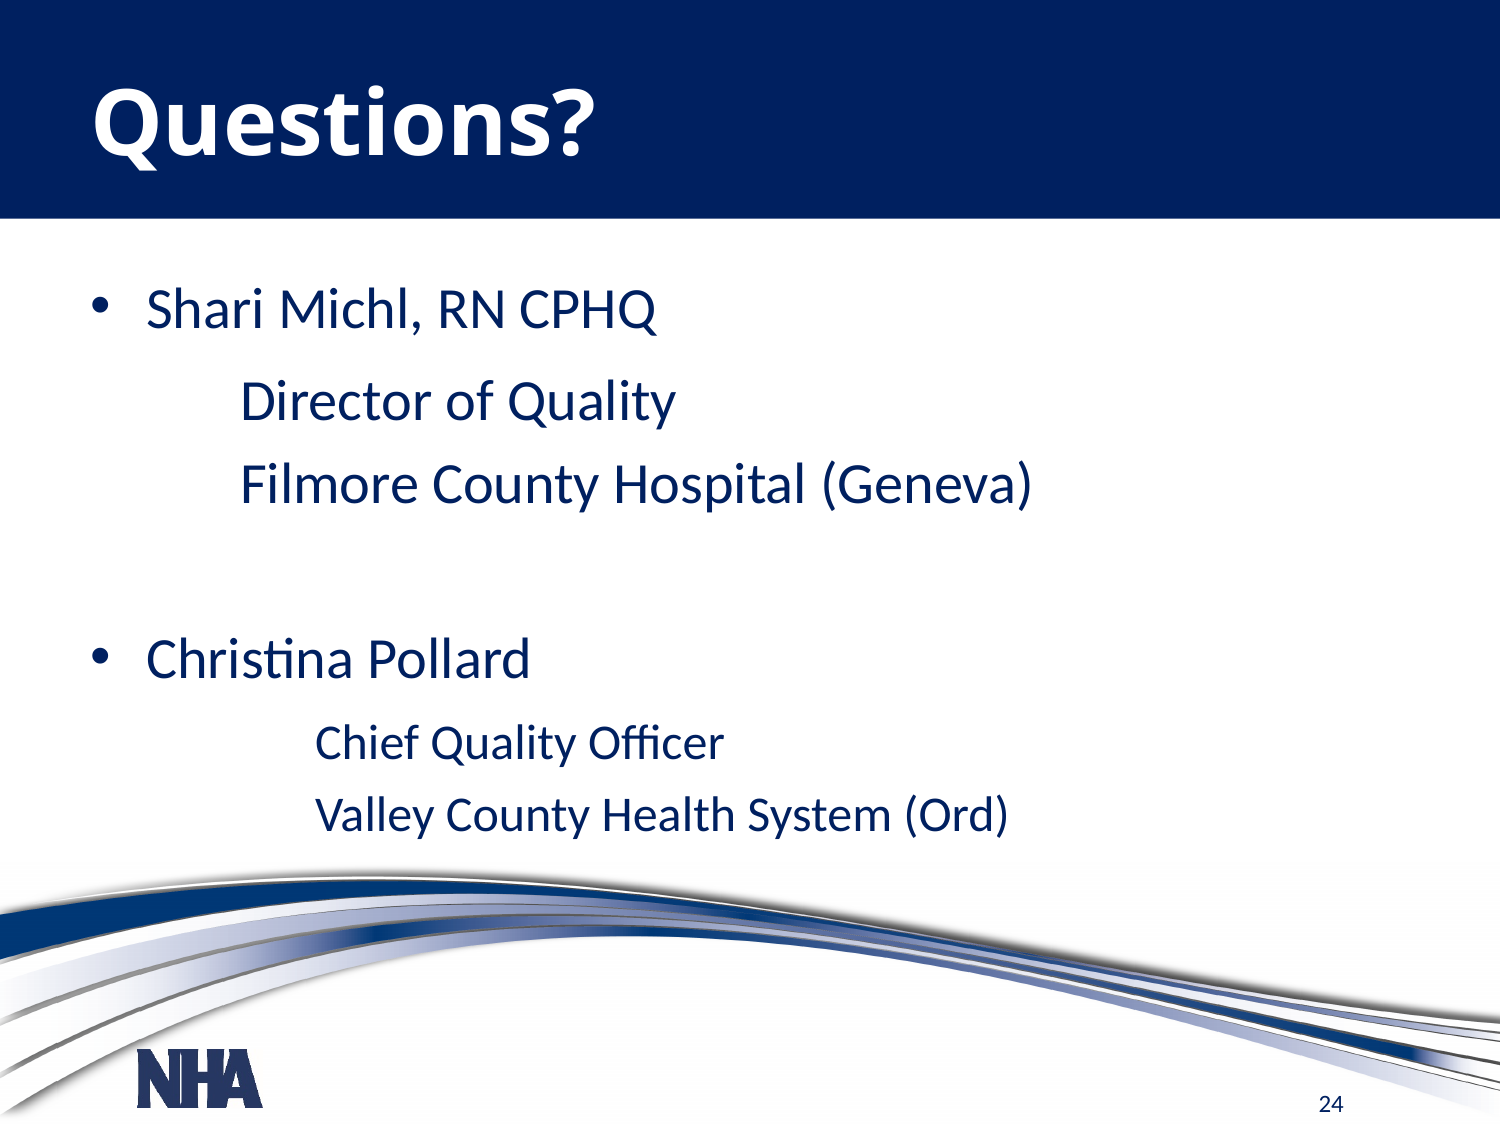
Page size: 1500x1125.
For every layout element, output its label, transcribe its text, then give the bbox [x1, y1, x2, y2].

list Shari Michl, RN CPHQ Director of Quality Filmore County Hospital (Geneva) Christina Pollard Chief Quality Officer Valley County Health System (Ord) [74, 262, 1425, 1005]
picture [0, 862, 1500, 1125]
title Questions? [75, 24, 1425, 213]
